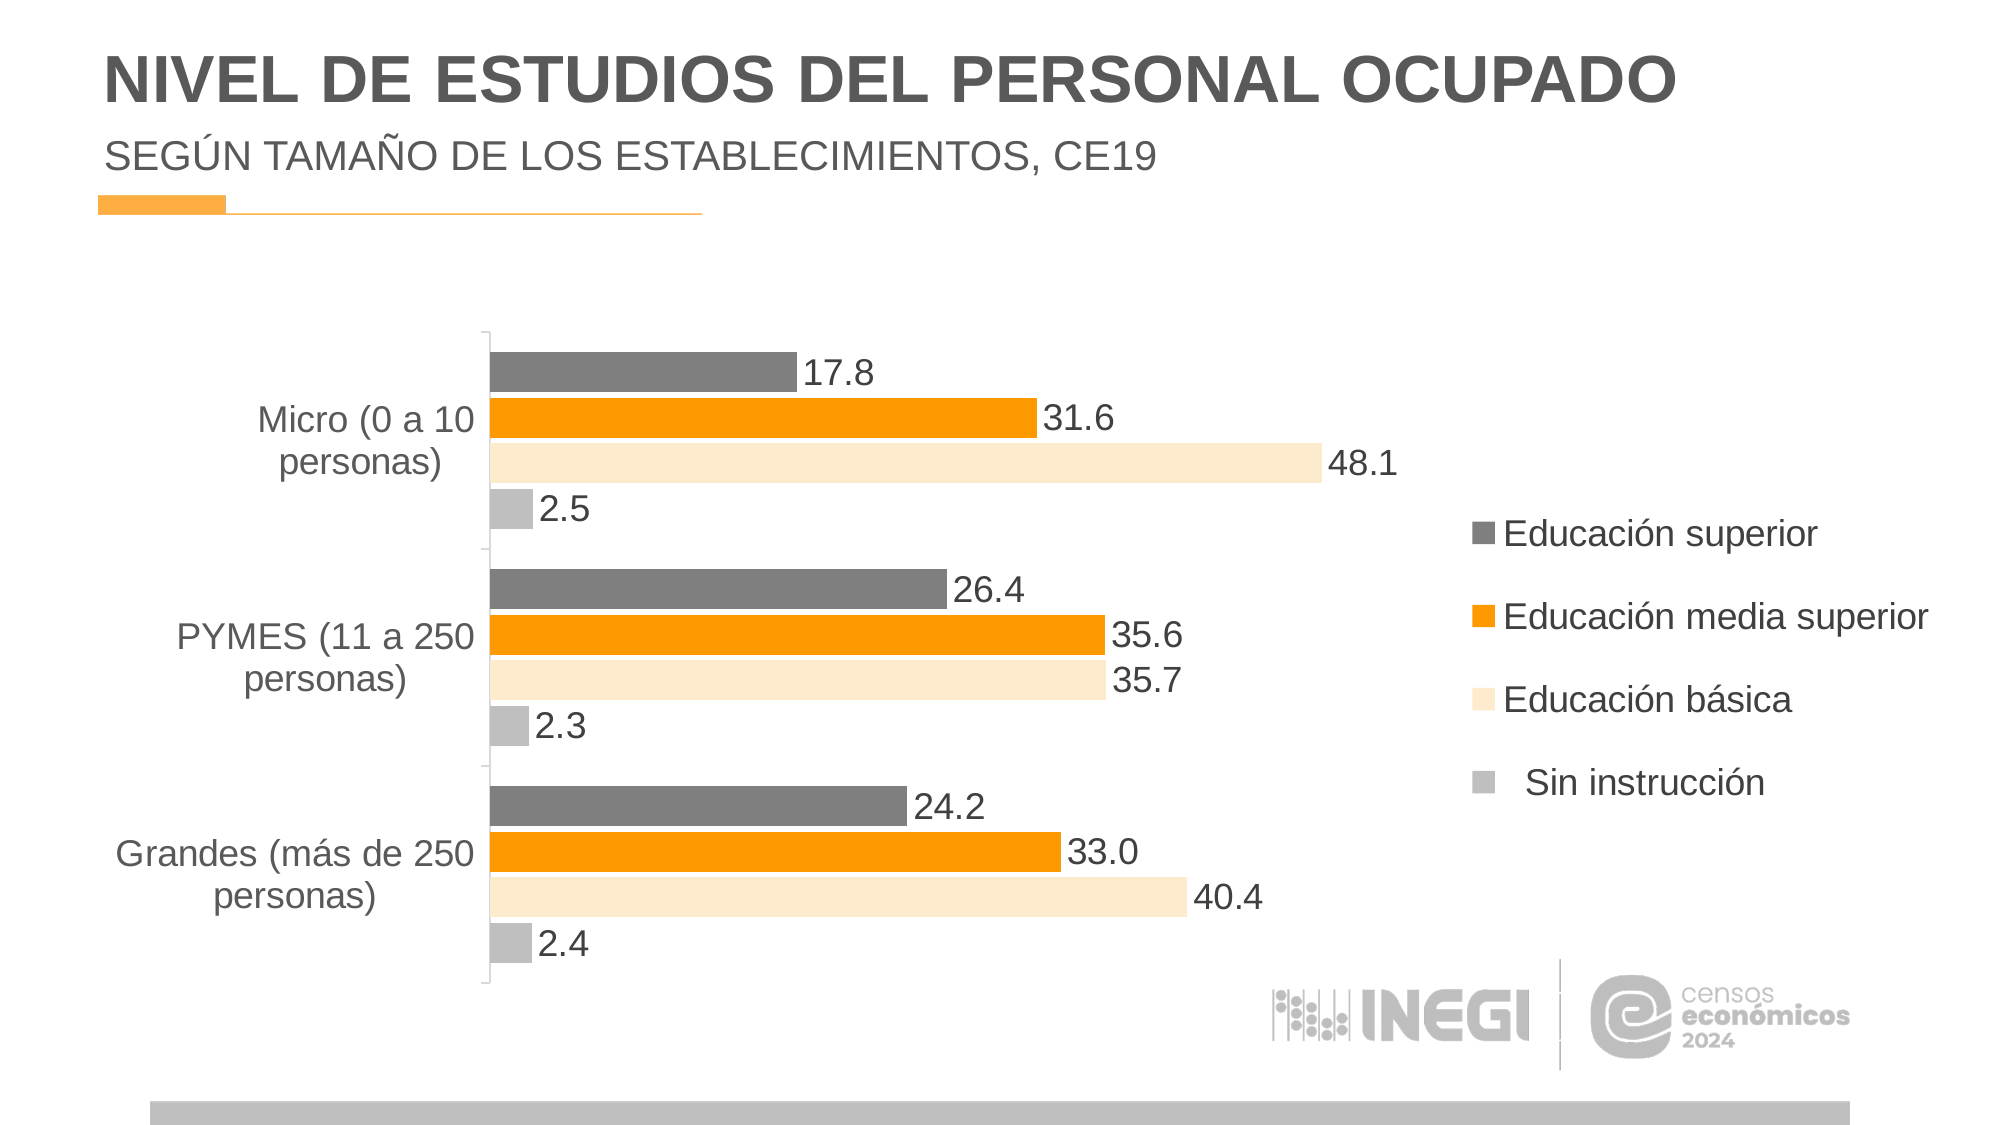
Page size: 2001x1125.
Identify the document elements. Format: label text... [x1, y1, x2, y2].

text_box NIVEL DE ESTUDIOS DEL PERSONAL OCUPADO SEGÚN TAMAÑO DE LOS ESTABLECIMIENTOS, CE19 [89, 46, 1694, 186]
chart [113, 330, 1952, 985]
picture [150, 1101, 1850, 1125]
picture [1271, 985, 1851, 1073]
picture [98, 195, 702, 215]
